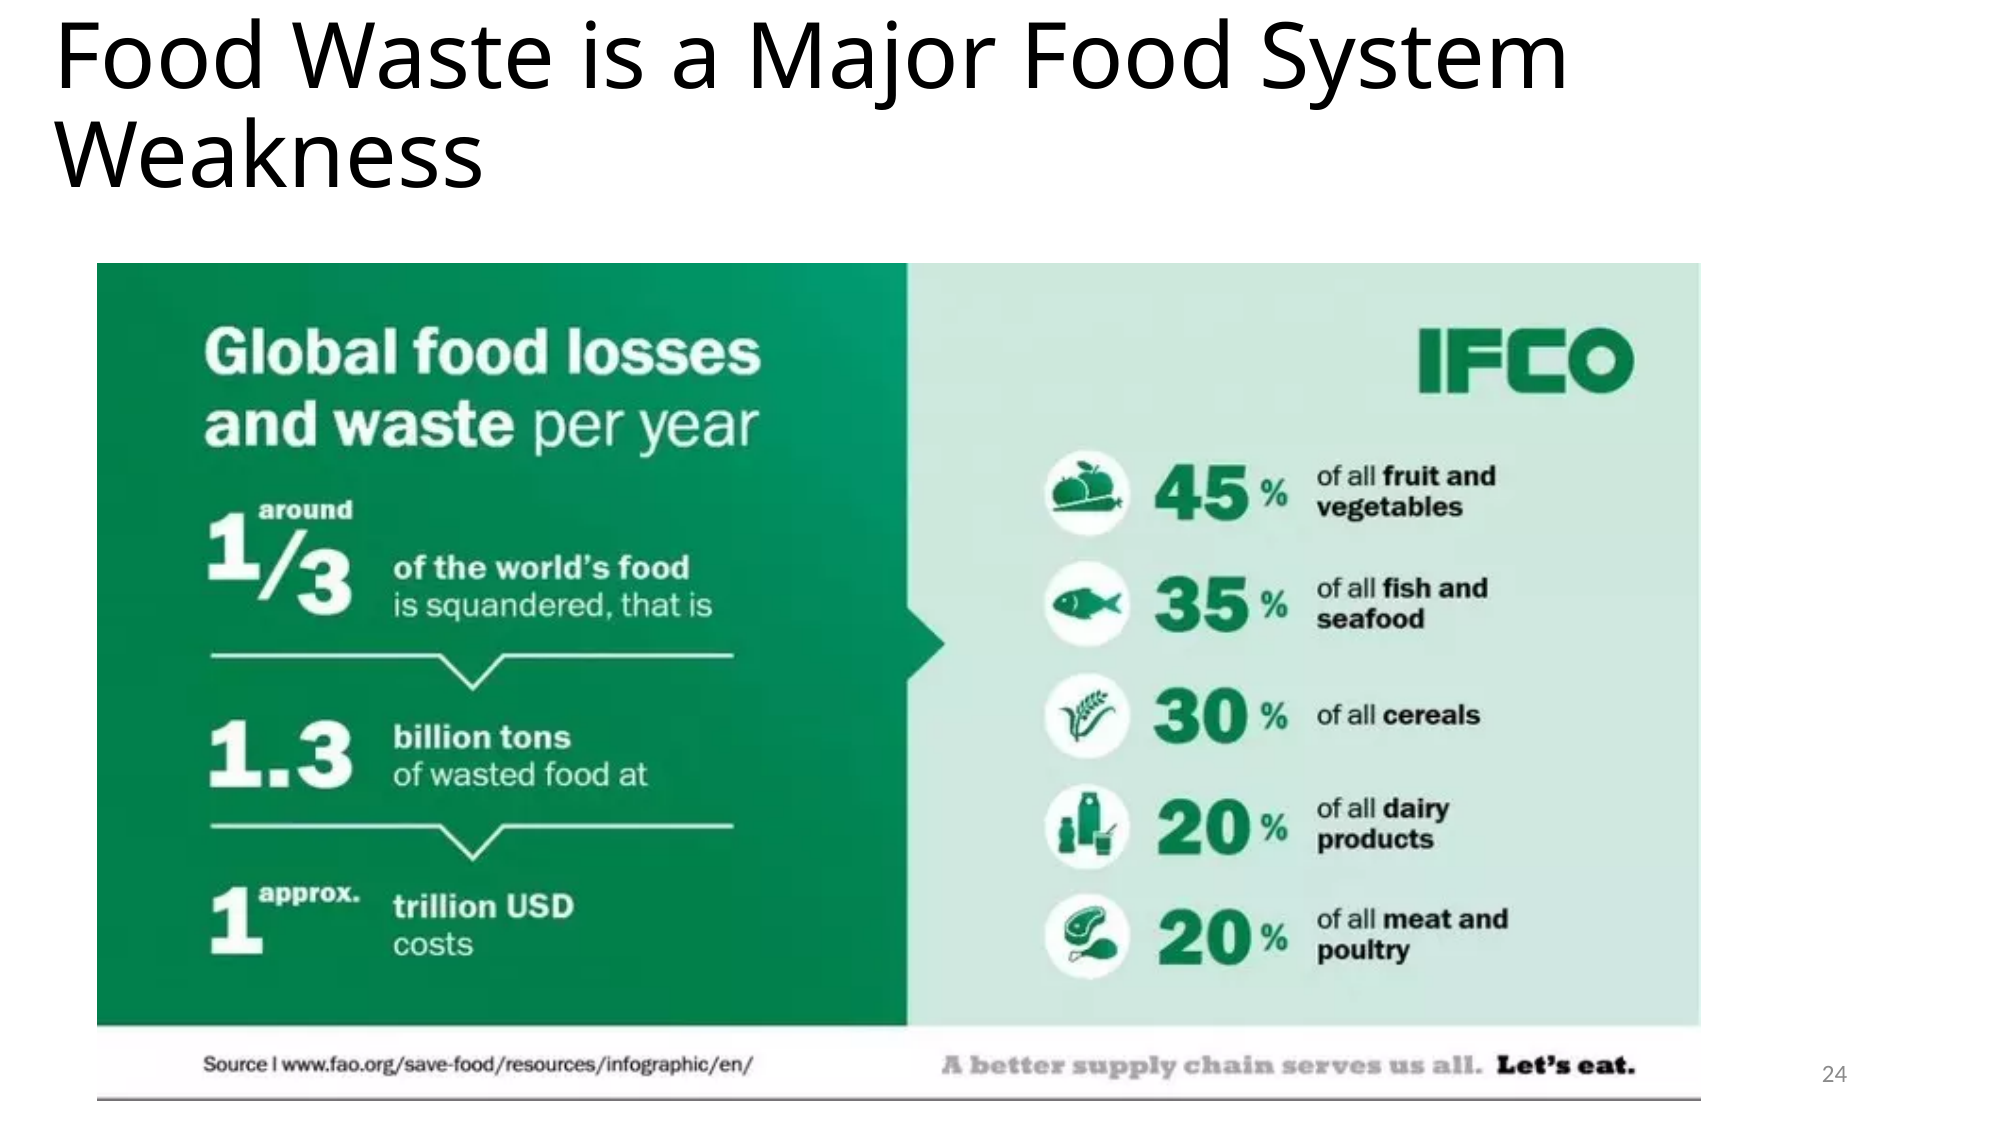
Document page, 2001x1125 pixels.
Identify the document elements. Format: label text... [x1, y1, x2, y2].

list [97, 263, 1701, 1101]
title Food Waste is a Major Food System Weakness [38, 0, 1828, 218]
slide_number 24 [1412, 1042, 1863, 1103]
